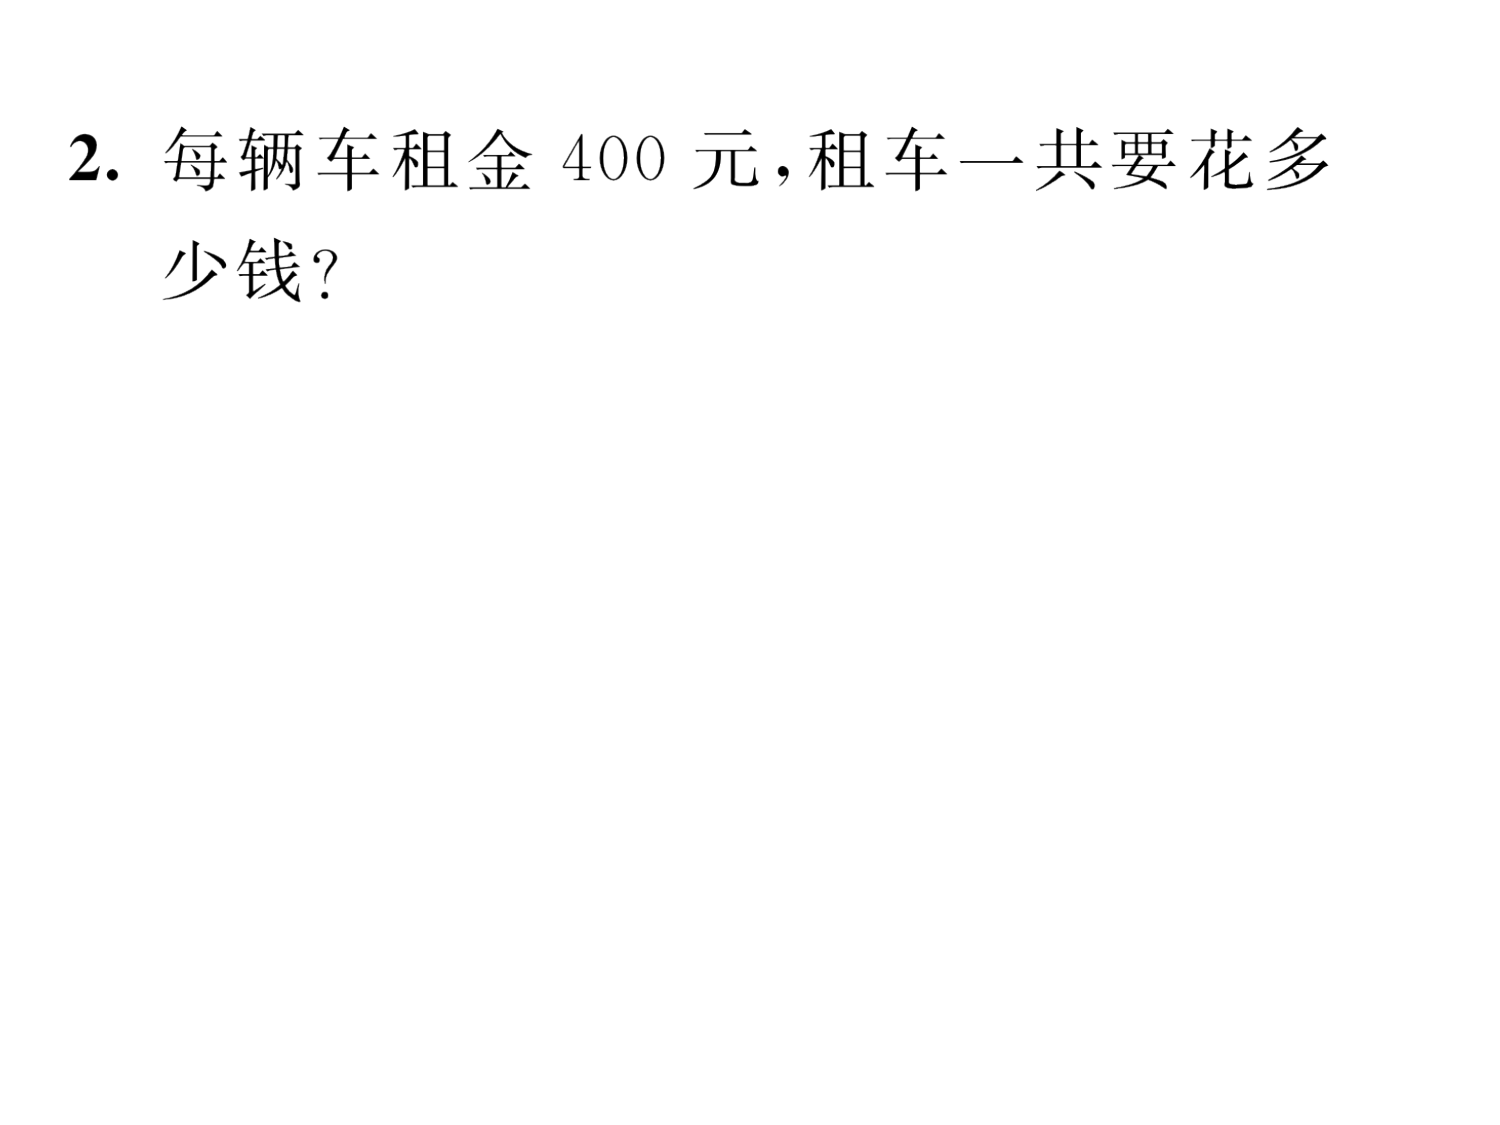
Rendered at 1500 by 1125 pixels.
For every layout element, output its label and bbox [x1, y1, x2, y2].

picture [64, 89, 1483, 538]
